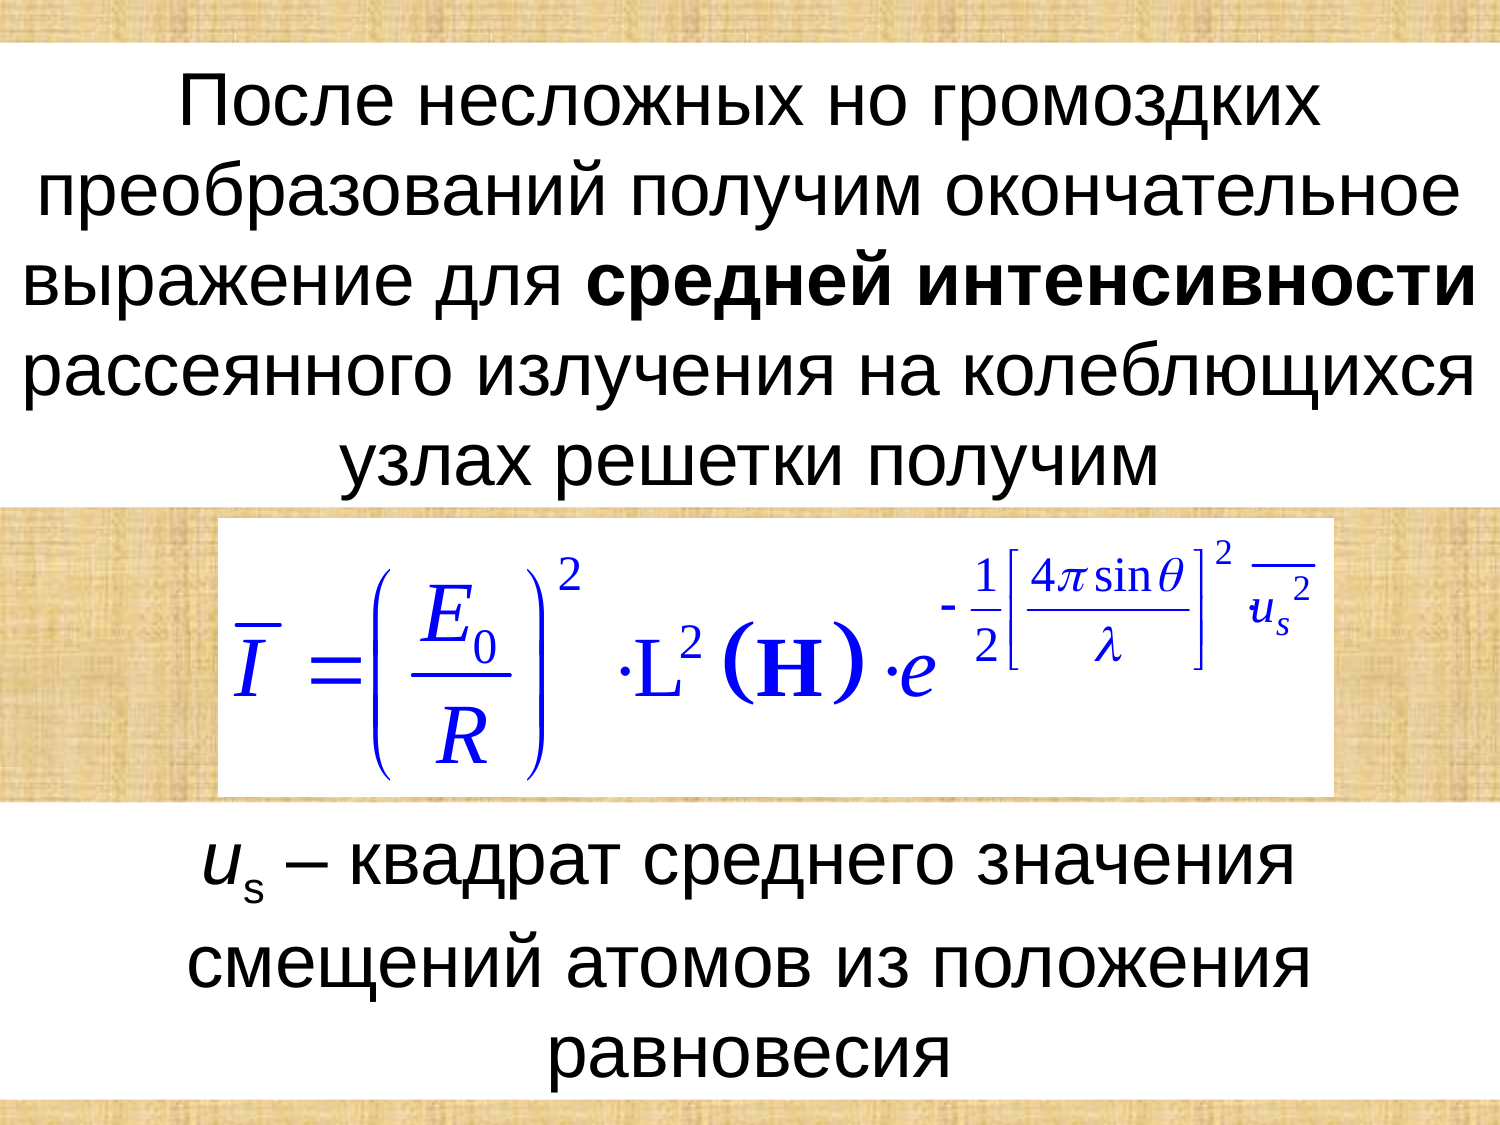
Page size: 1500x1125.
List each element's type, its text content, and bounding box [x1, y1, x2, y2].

picture [0, 0, 1500, 42]
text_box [218, 517, 1335, 798]
picture [0, 508, 1500, 802]
picture [0, 1100, 1500, 1125]
text_box После несложных но громоздких преобразований получим окончательное выражение для средней интенсивности рассеянного излучения на колеблющихся узлах решетки получим [0, 42, 1500, 508]
text_box us – квадрат среднего значения смещений атомов из положения равновесия [0, 802, 1500, 1100]
